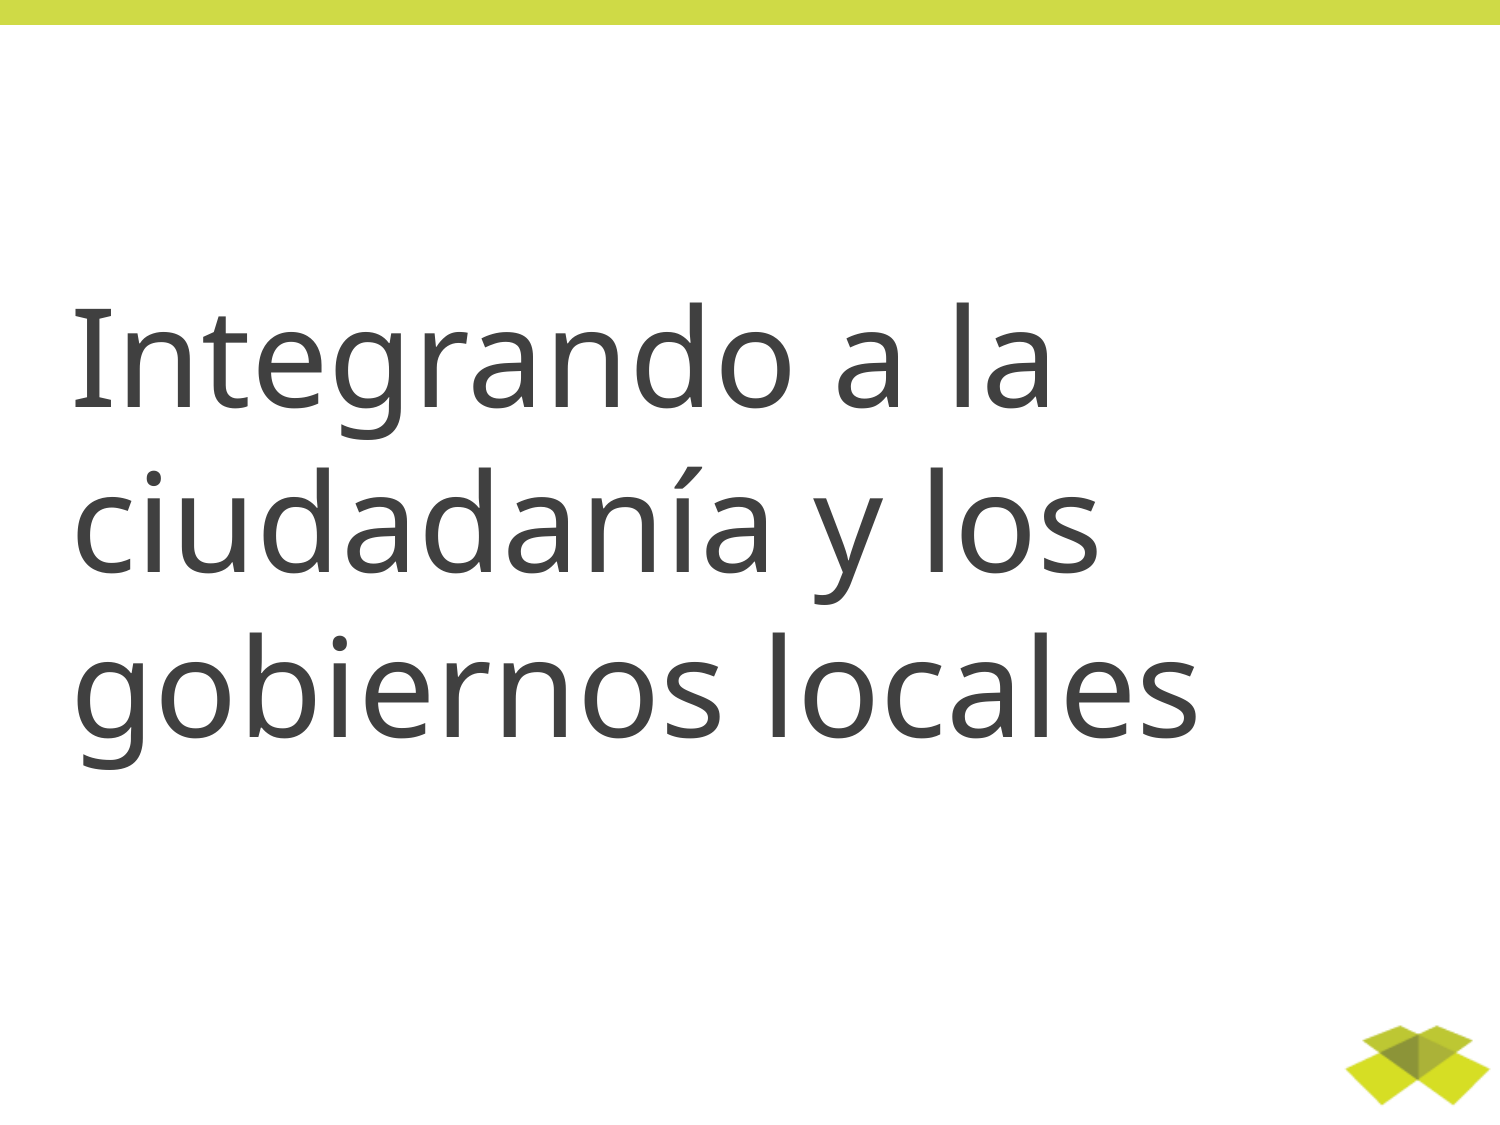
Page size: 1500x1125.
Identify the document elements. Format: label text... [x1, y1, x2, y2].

text_box Integrando a la ciudadanía y los gobiernos locales [55, 262, 1406, 773]
picture [1332, 999, 1500, 1125]
text_box [0, 0, 1500, 27]
